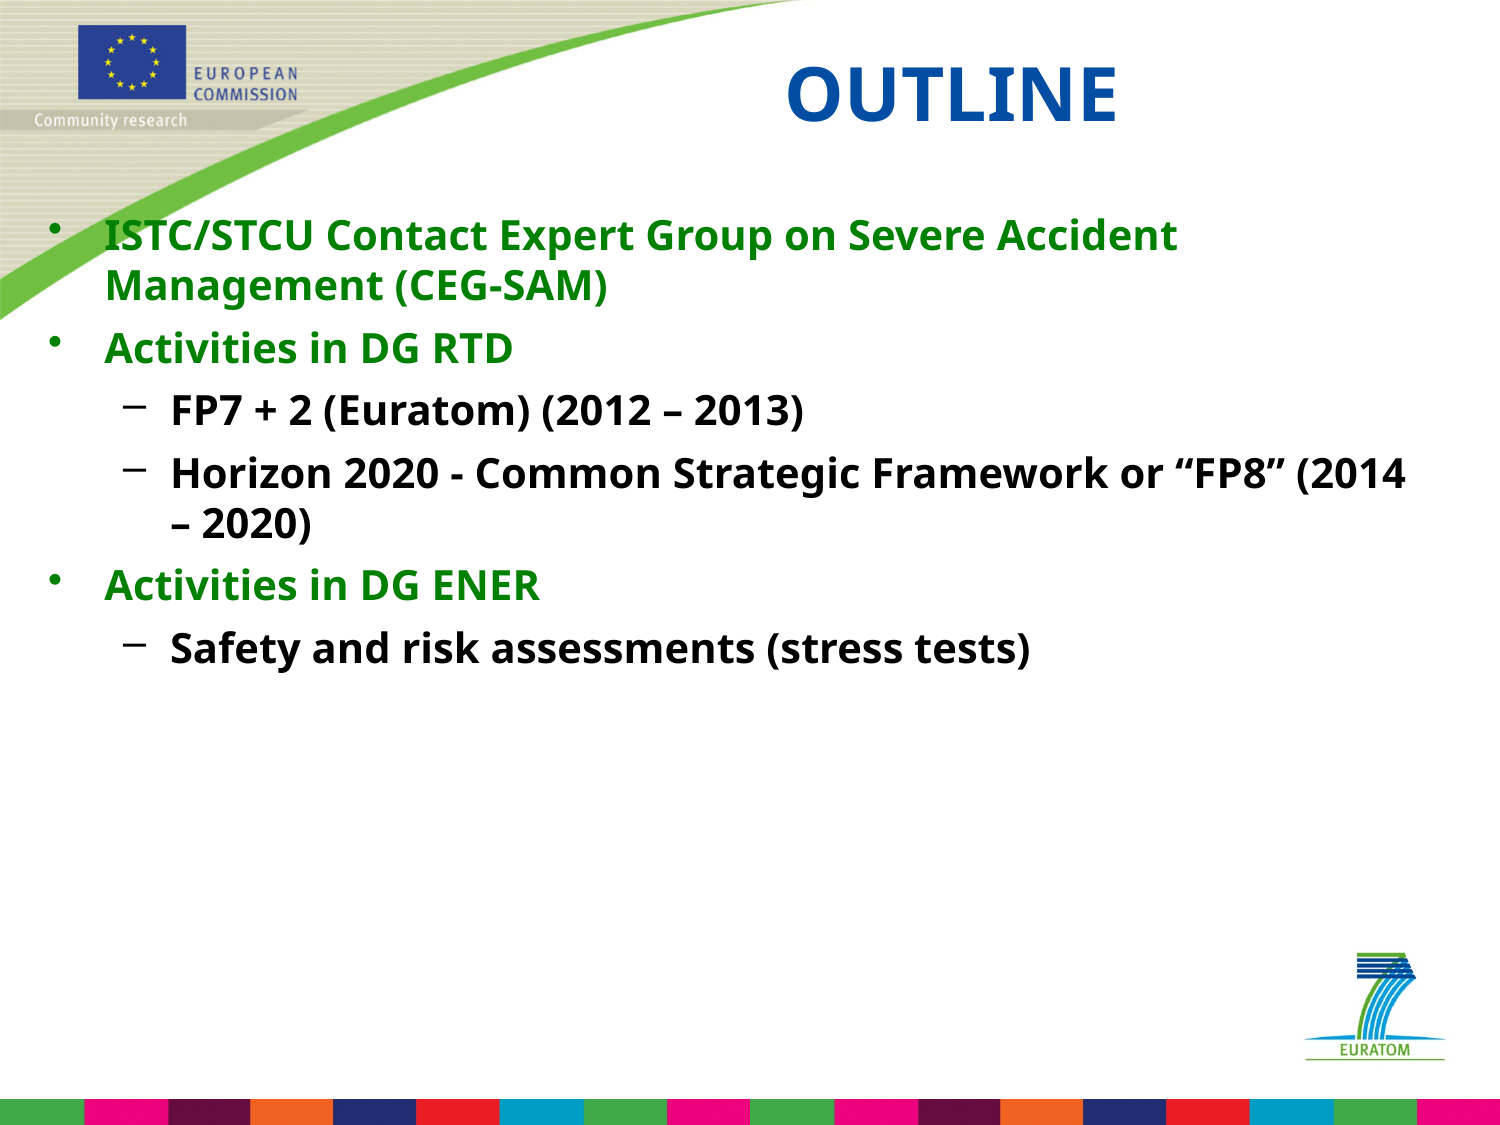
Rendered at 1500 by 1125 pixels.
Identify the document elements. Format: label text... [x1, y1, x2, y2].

picture [0, 1099, 499, 1125]
picture [584, 1099, 1249, 1125]
picture [1334, 1099, 1500, 1125]
title OUTLINE [404, 39, 1500, 202]
picture [0, 0, 828, 336]
picture [1298, 1009, 1451, 1069]
list ISTC/STCU Contact Expert Group on Severe Accident Management (CEG-SAM) Activities in DG RTD FP7 + 2 (Euratom) (2012 – 2013) Horizon 2020 - Common Strategic Framework or “FP8” (2014 – 2020) Activities in DG ENER Safety and risk assessments (stress tests) [33, 201, 1451, 1009]
